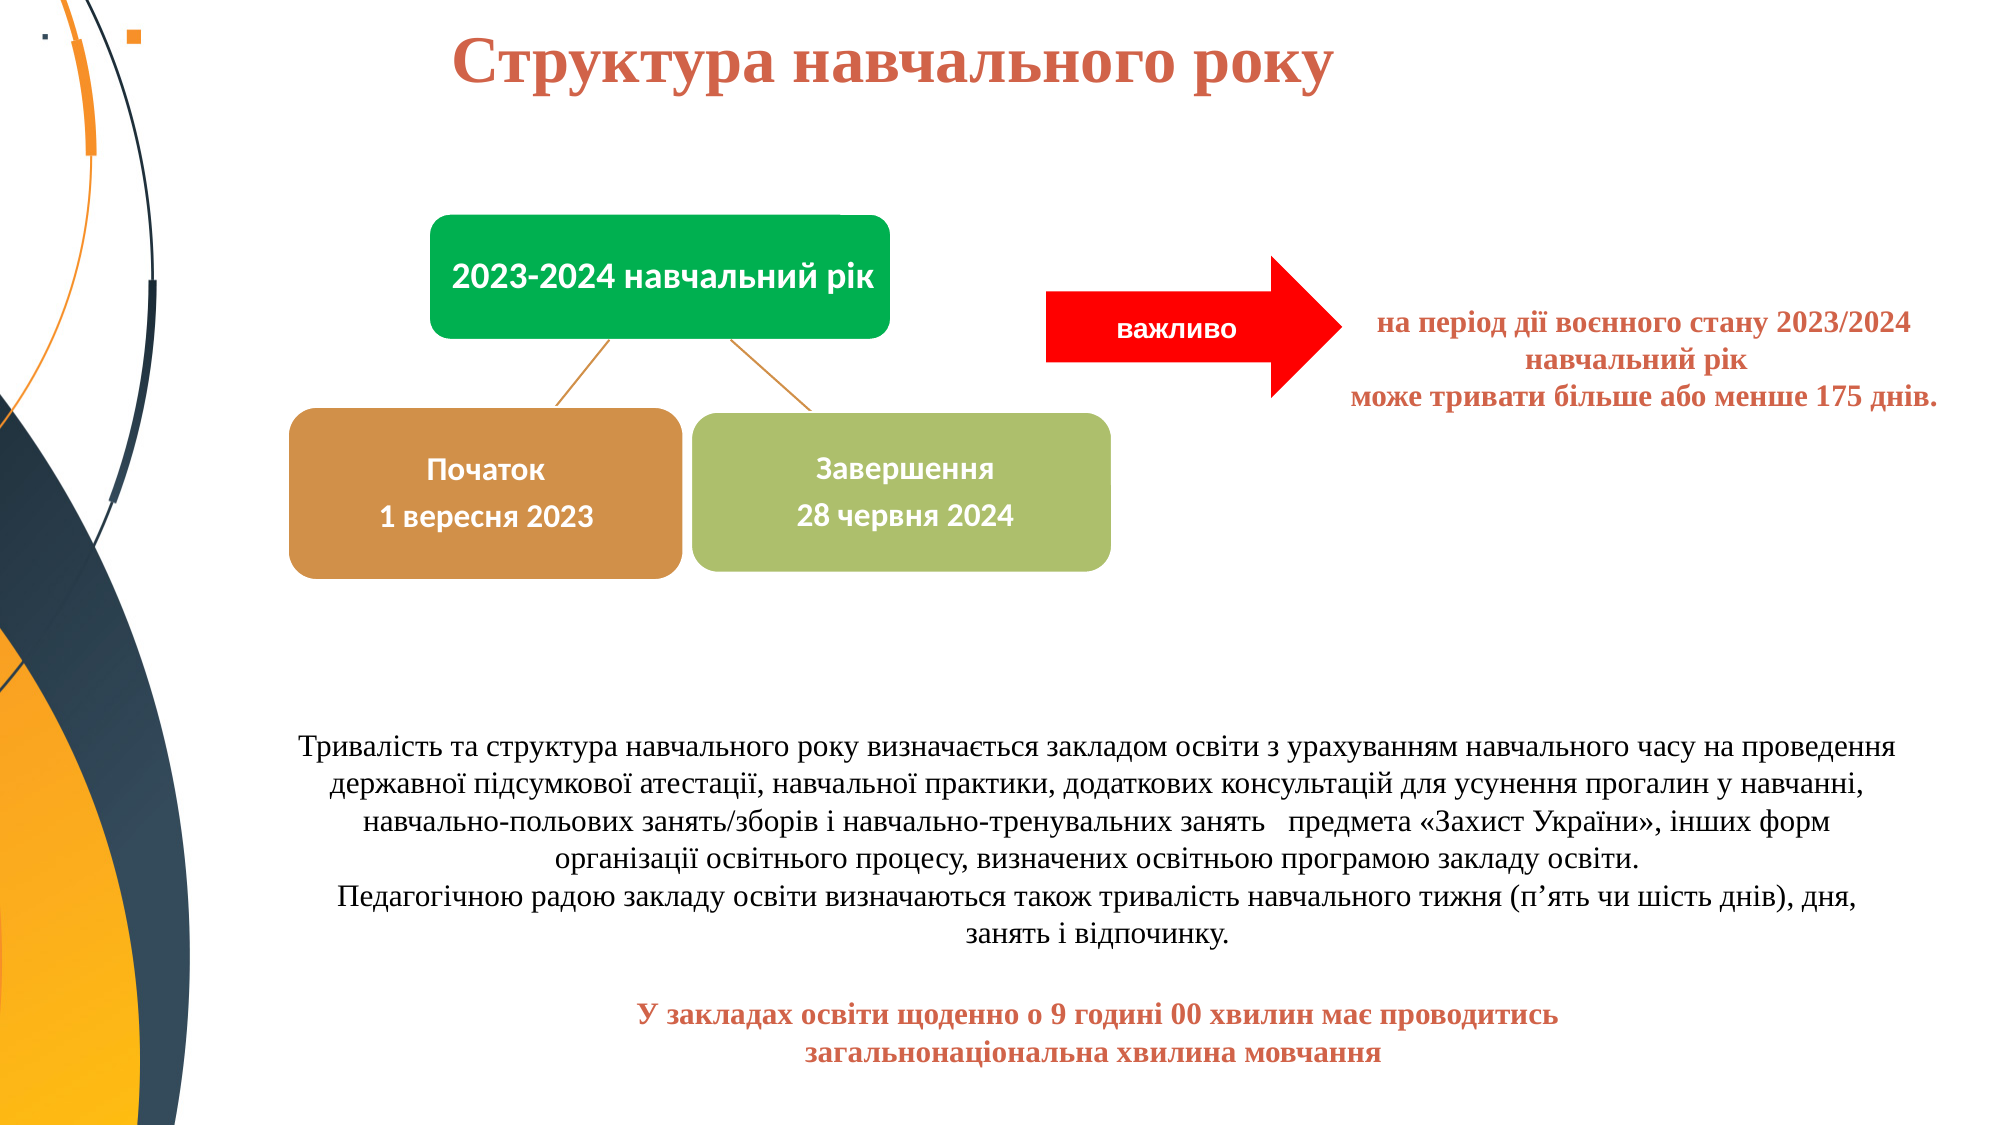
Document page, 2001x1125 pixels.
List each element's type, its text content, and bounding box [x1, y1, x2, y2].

text_box Тривалість та структура навчального року визначається закладом освіти з урахуванням навчального часу на проведення державної підсумкової атестації, навчальної практики, додаткових консультацій для усунення прогалин у навчанні, навчально-польових занять/зборів і навчально-тренувальних занять предмета «Захист України», інших форм організації освітнього процесу, визначених освітньою програмою закладу освіти. Педагогічною радою закладу освіти визначаються також тривалість навчального тижня (п’ять чи шість днів), дня, занять і відпочинку. [282, 717, 1913, 958]
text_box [190, 164, 1112, 776]
text_box на період дії воєнного стану 2023/2024 навчальний рік може тривати більше або менше 175 днів. [1317, 293, 1972, 458]
text_box важливо [1112, 255, 1317, 399]
picture [0, 0, 2000, 1125]
text_box Структура навчального року [436, 8, 1351, 103]
text_box У закладах освіти щоденно о 9 годині 00 хвилин має проводитись загальнонаціональна хвилина мовчання [451, 985, 1744, 1076]
